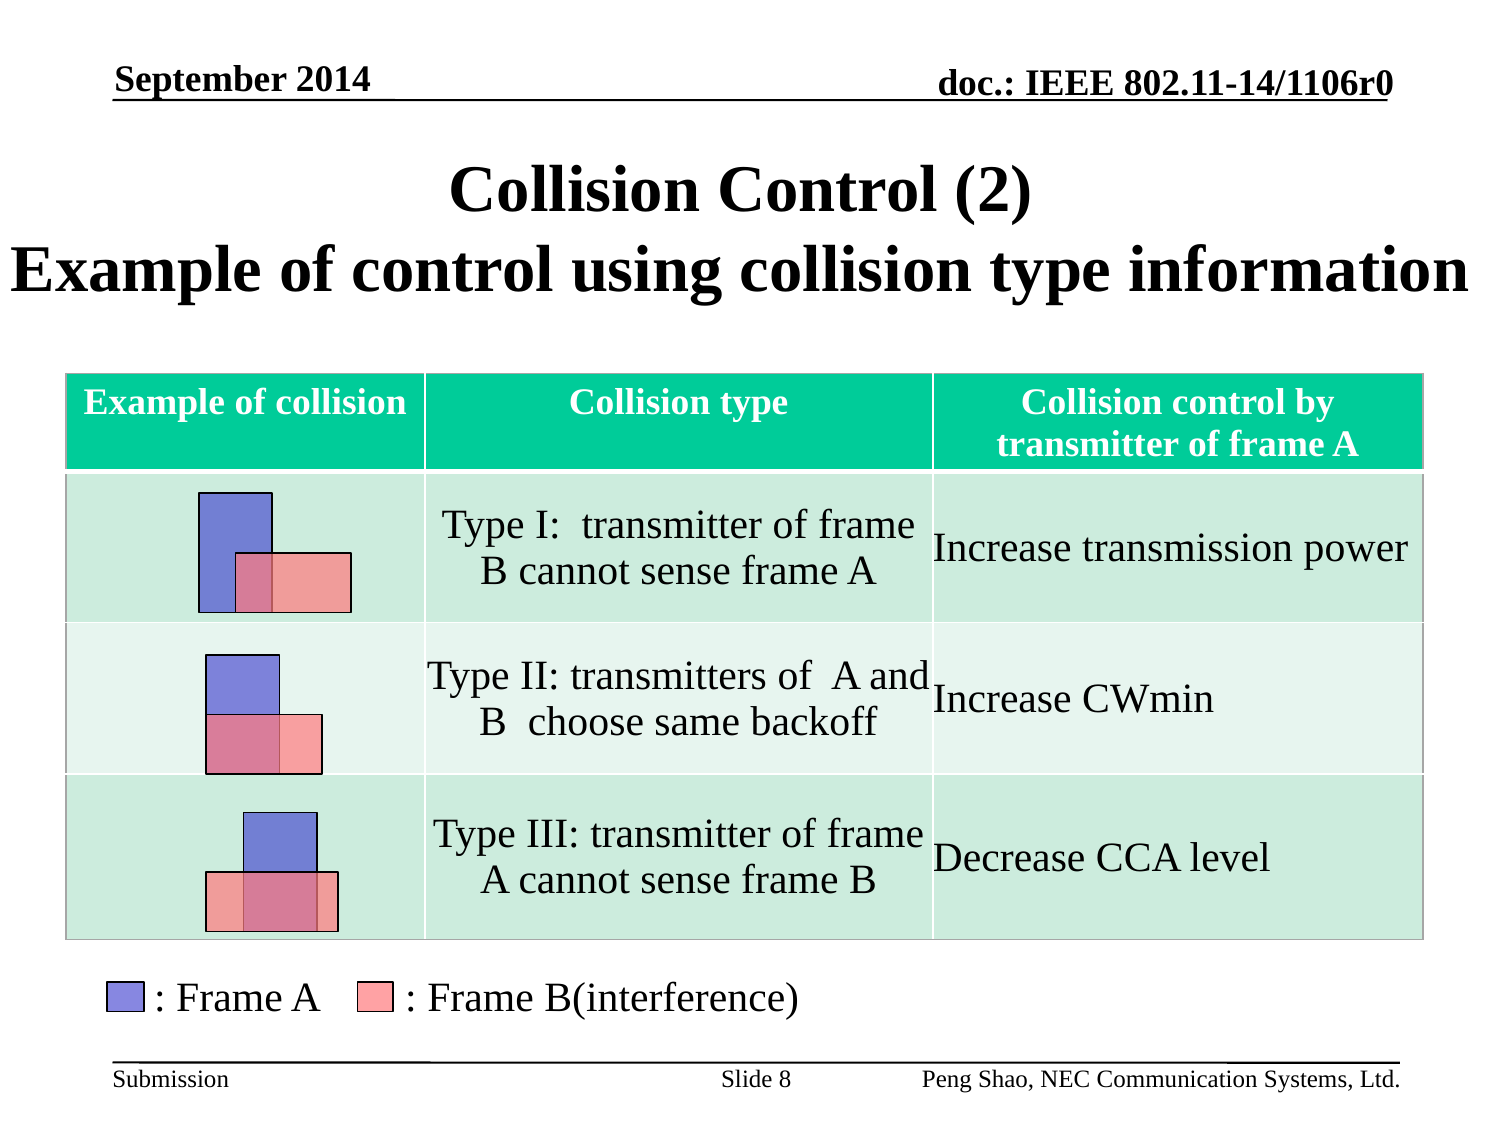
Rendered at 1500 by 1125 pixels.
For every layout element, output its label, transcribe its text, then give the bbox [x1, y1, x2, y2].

text_box : Frame B(interference) [405, 969, 807, 1020]
footer Peng Shao, NEC Communication Systems, Ltd. [878, 1061, 1402, 1093]
text_box [205, 872, 339, 932]
text_box [205, 654, 280, 774]
text_box [107, 981, 144, 1012]
table_cell [67, 474, 424, 622]
title Collision Control (2) Example of control using collision type information [0, 136, 1483, 313]
table_header Collision control by transmitter of frame A [934, 374, 1422, 469]
text_box [357, 981, 393, 1012]
table_cell Decrease CCA level [934, 775, 1422, 939]
table_cell Increase transmission power [934, 474, 1422, 622]
table_cell [67, 623, 424, 773]
text_box [206, 714, 322, 775]
table_cell Type I: transmitter of frame B cannot sense frame A [426, 474, 932, 622]
text_box [198, 493, 273, 613]
table_header Example of collision [67, 374, 424, 469]
text_box [243, 812, 318, 872]
table_cell Type III: transmitter of frame A cannot sense frame B [426, 775, 932, 939]
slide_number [114, 54, 423, 100]
text_box : Frame A [154, 969, 322, 1020]
table_cell Type II: transmitters of A and B choose same backoff [426, 623, 932, 773]
table_header Collision type [426, 374, 932, 469]
table_cell [67, 775, 424, 939]
text_box [235, 552, 351, 613]
table_cell Increase CWmin [934, 623, 1422, 773]
slide_number Slide 8 [712, 1061, 800, 1123]
